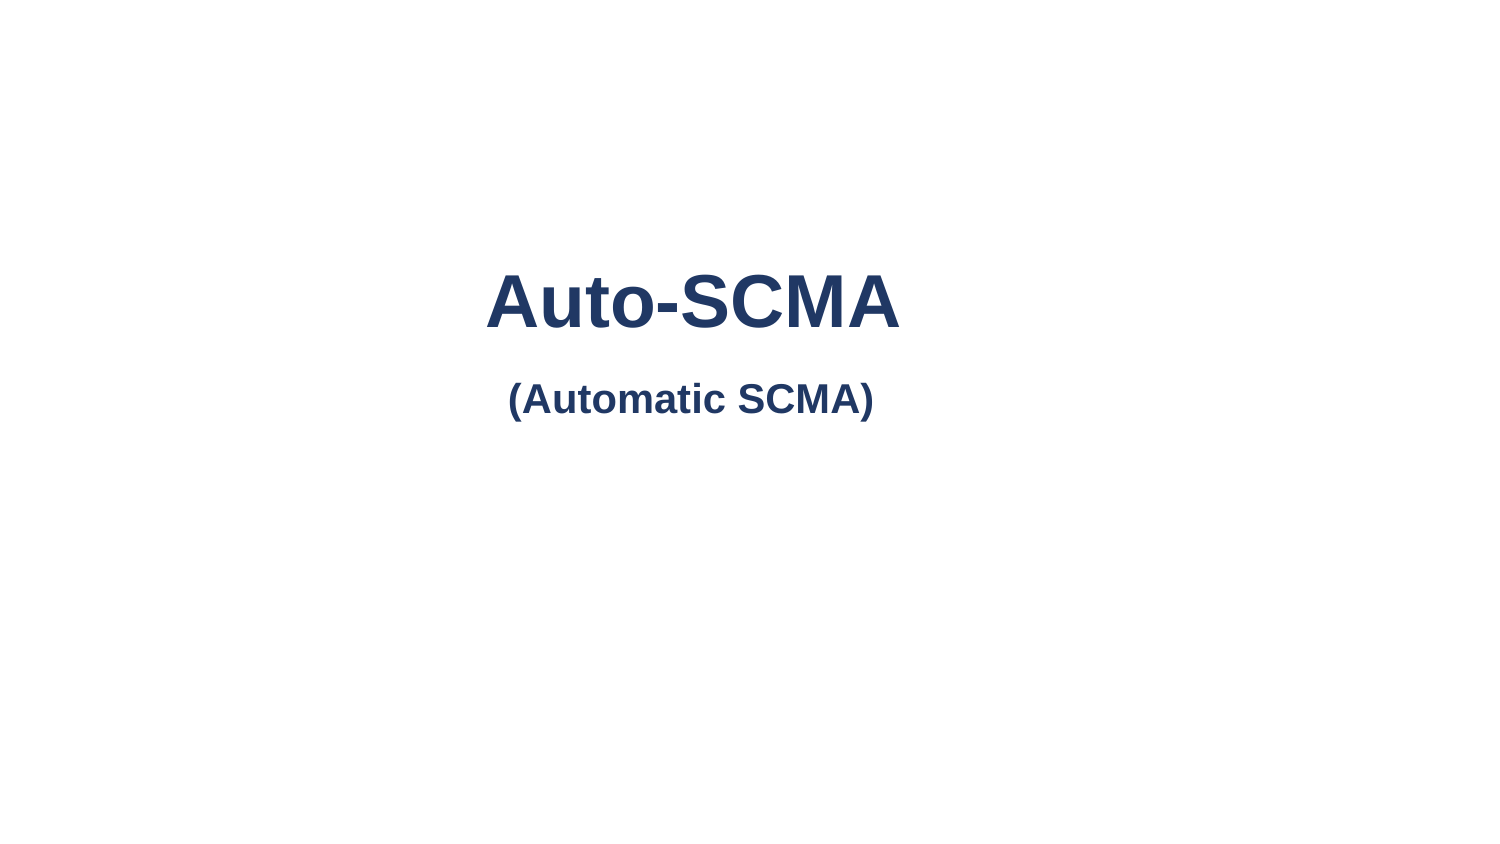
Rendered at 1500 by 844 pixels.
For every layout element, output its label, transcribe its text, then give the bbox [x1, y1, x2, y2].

list Auto-SCMA (Automatic SCMA) [366, 247, 1022, 381]
